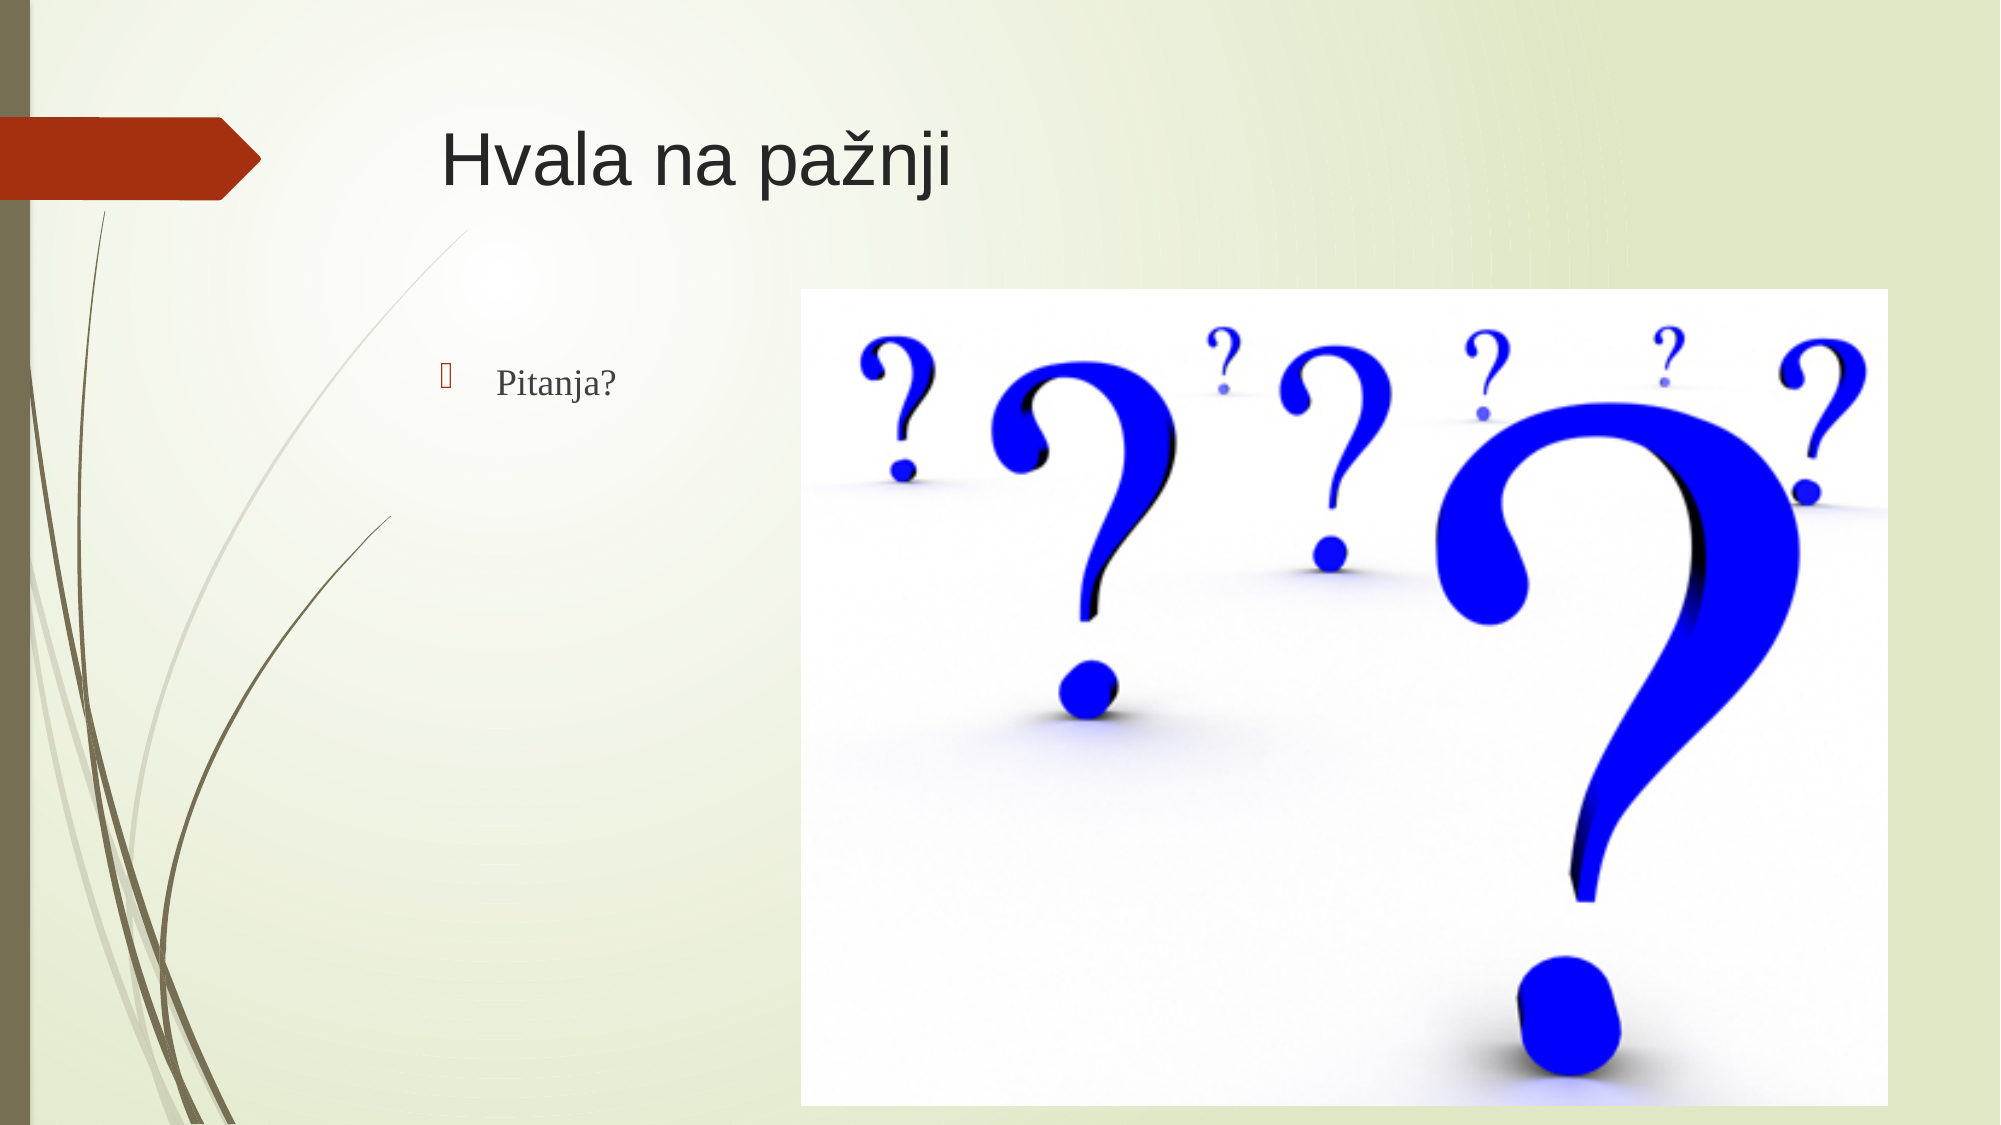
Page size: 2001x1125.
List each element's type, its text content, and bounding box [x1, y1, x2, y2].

title Hvala na pažnji [425, 102, 1888, 313]
picture [801, 289, 1888, 1106]
list Pitanja? [424, 350, 796, 970]
